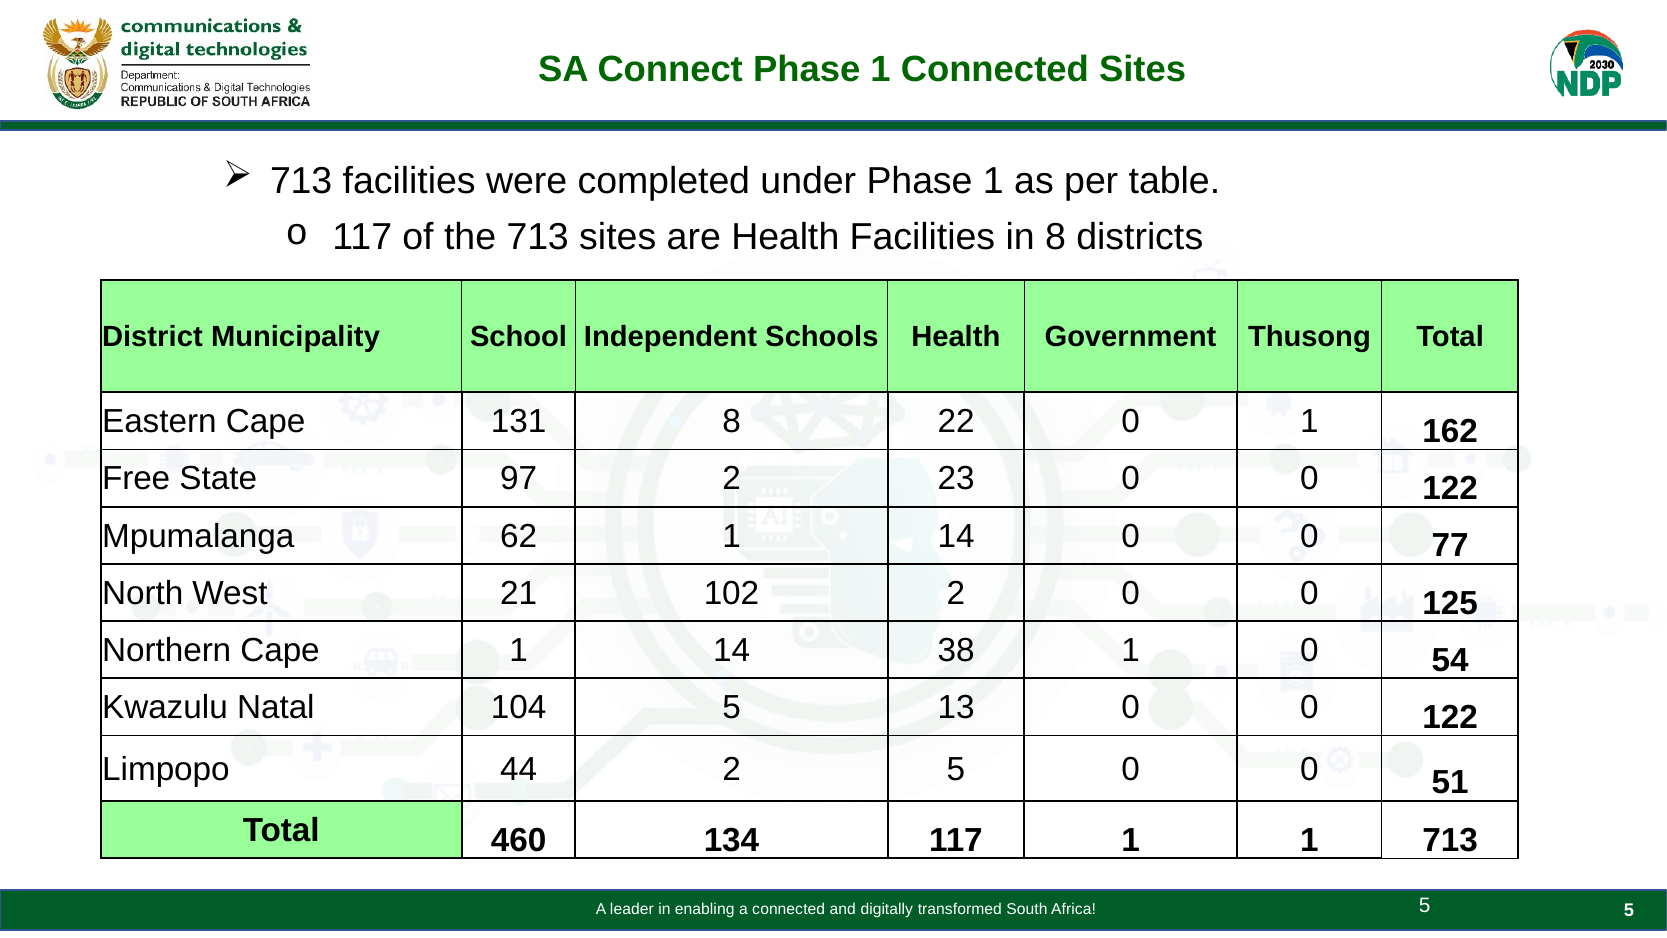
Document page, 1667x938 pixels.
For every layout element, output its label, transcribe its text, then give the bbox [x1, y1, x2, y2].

picture [43, 15, 310, 111]
table_cell 22 [889, 393, 1023, 449]
table_cell 0 [1025, 508, 1236, 563]
table_cell 122 [1382, 450, 1517, 506]
table_cell 2 [889, 565, 1023, 620]
table_cell 38 [889, 622, 1023, 677]
table_cell 2 [576, 450, 887, 506]
table_cell 104 [463, 679, 574, 735]
table_cell 0 [1025, 450, 1236, 506]
table_cell 0 [1025, 736, 1236, 800]
table_cell 0 [1238, 450, 1381, 506]
table_cell Total [102, 802, 461, 857]
table_cell 1 [1025, 802, 1236, 857]
table_cell 51 [1382, 736, 1517, 800]
table_header District Municipality [102, 281, 461, 391]
table_cell Mpumalanga [102, 508, 461, 563]
picture [1548, 25, 1624, 101]
table_cell 14 [889, 508, 1023, 563]
table_cell 44 [463, 736, 574, 800]
table_header Government [1025, 281, 1237, 391]
table_cell 1 [463, 622, 574, 677]
table_cell North West [102, 565, 461, 620]
table_cell 2 [576, 736, 887, 800]
table_cell 131 [463, 393, 574, 449]
table_cell 54 [1382, 622, 1517, 677]
table_cell 713 [1382, 802, 1517, 858]
table_cell 117 [889, 802, 1023, 857]
table_cell Eastern Cape [102, 393, 461, 449]
table_header Health [888, 281, 1024, 391]
table_cell 14 [576, 622, 887, 677]
table_cell 134 [576, 802, 887, 857]
table_cell 5 [576, 679, 887, 735]
table_cell 274 [0, 195, 1667, 886]
table_cell 0 [1238, 622, 1381, 677]
table_header Independent Schools [576, 281, 887, 391]
table_cell 0 [1025, 393, 1236, 449]
table_cell Northern Cape [102, 622, 461, 677]
table_cell 460 [463, 802, 574, 857]
table_cell 77 [1382, 508, 1517, 563]
table_cell 23 [889, 450, 1023, 506]
table_cell 62 [463, 508, 574, 563]
table_cell 1 [576, 508, 887, 563]
table_cell Kwazulu Natal [102, 679, 461, 735]
table_cell 97 [463, 450, 574, 506]
table_cell Limpopo [102, 736, 461, 800]
slide_number 5 [1153, 889, 1446, 921]
table_cell 21 [463, 565, 574, 620]
text_box 713 facilities were completed under Phase 1 as per table. 117 of the 713 sites are Health Facilities in 8 districts [208, 149, 1459, 265]
table_cell 122 [1382, 679, 1517, 735]
table_cell Free State [102, 450, 461, 506]
title SA Connect Phase 1 Connected Sites [324, 22, 1401, 97]
table_cell 0 [1238, 736, 1381, 800]
table_cell 0 [1025, 565, 1236, 620]
table_header Thusong [1238, 281, 1381, 391]
table_cell 13 [889, 679, 1023, 735]
table_cell 5 [889, 736, 1023, 800]
table_header School [462, 281, 575, 391]
table_cell 102 [576, 565, 887, 620]
table_header Total [1382, 281, 1517, 391]
table_cell 1 [1025, 622, 1236, 677]
table_cell 1 [1238, 393, 1381, 449]
table_cell 0 [1025, 679, 1236, 735]
table_cell 0 [1238, 508, 1381, 563]
table_cell 1 [1238, 802, 1381, 857]
table_cell 162 [1382, 393, 1517, 449]
table_cell 0 [1238, 565, 1381, 620]
table_cell 125 [1382, 565, 1517, 620]
table_cell 0 [1238, 679, 1381, 735]
table_cell 8 [576, 393, 887, 449]
